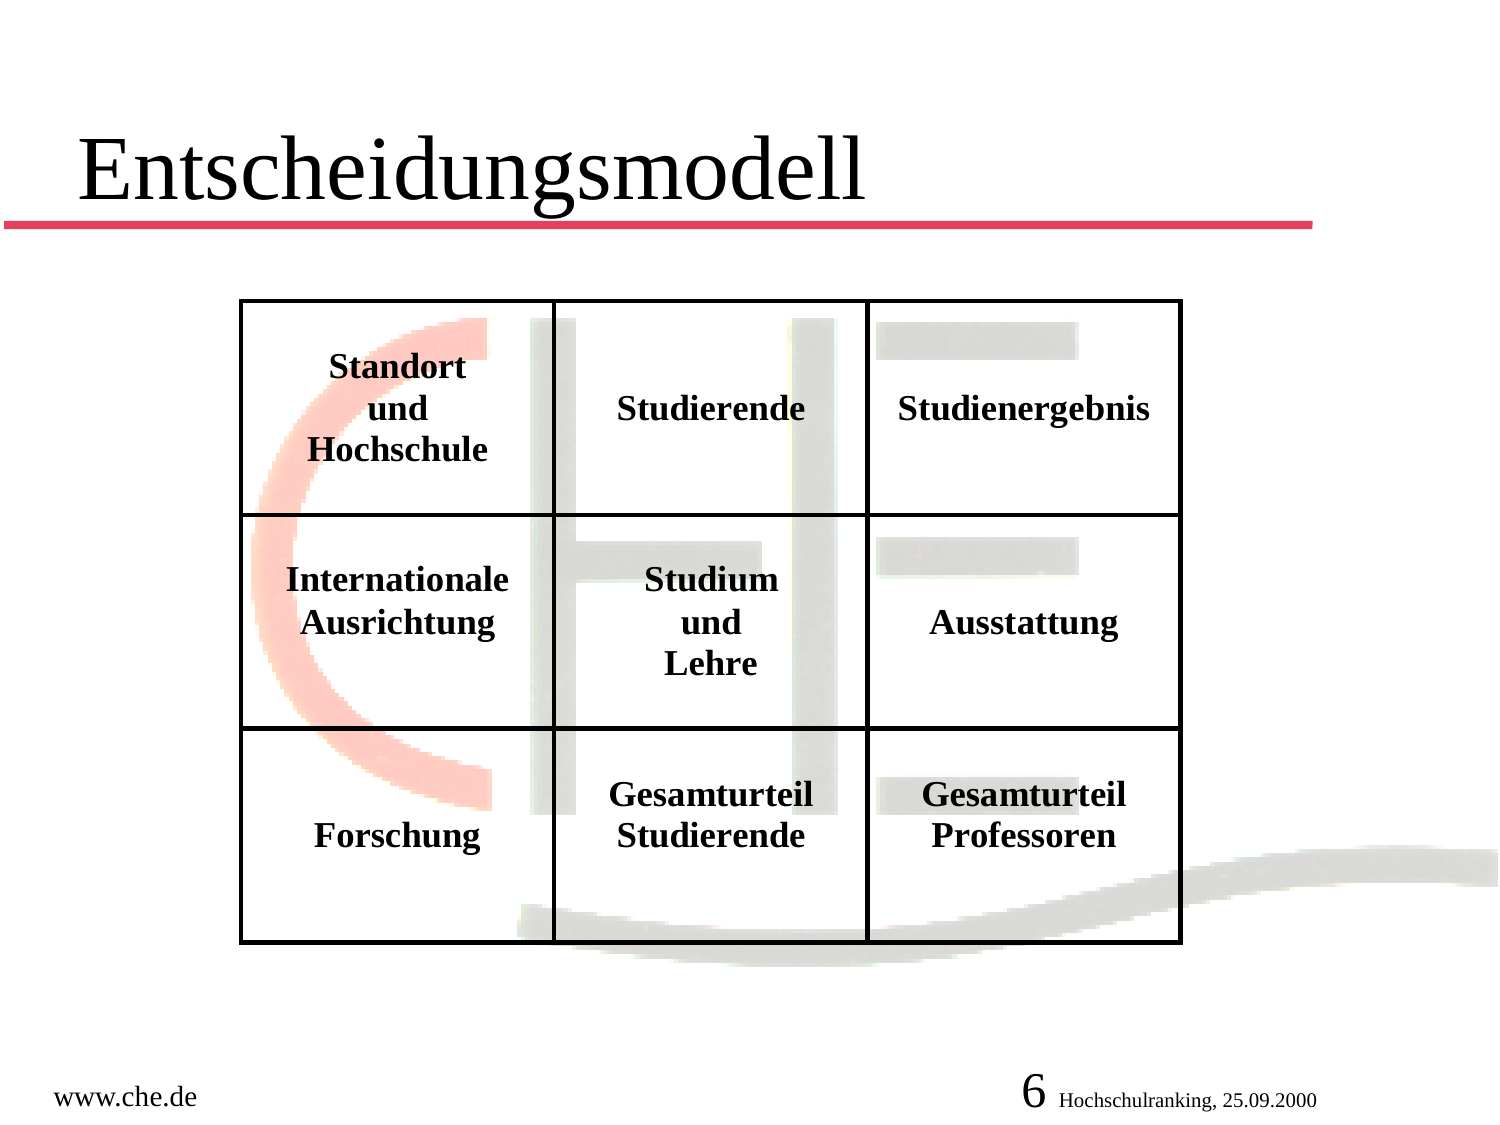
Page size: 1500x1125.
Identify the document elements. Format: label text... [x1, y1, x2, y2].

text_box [239, 298, 1237, 1030]
title Entscheidungsmodell [62, 43, 1338, 225]
picture [192, 238, 1498, 997]
